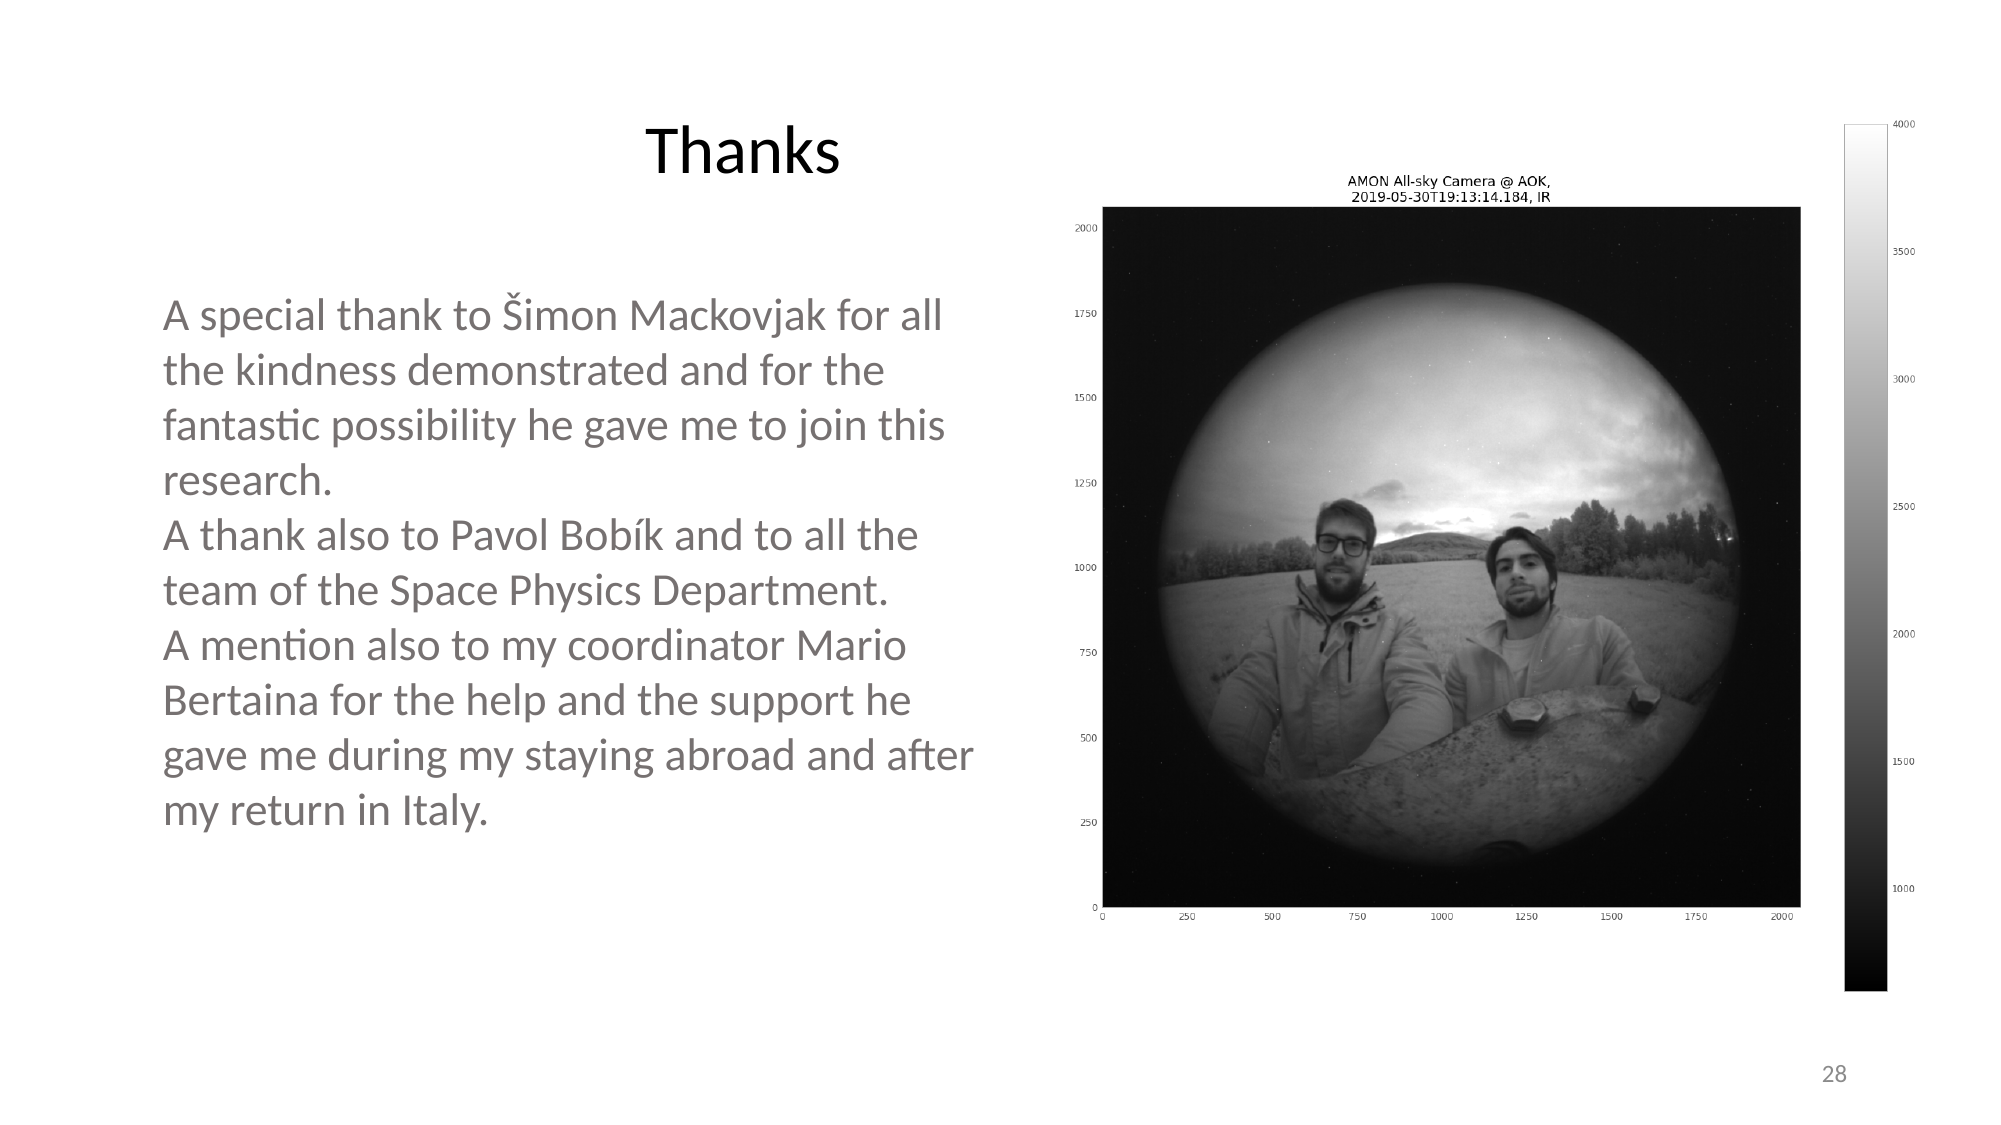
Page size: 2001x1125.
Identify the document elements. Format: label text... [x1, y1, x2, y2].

text_box A special thank to Šimon Mackovjak for all the kindness demonstrated and for the fantastic possibility he gave me to join this research. A thank also to Pavol Bobík and to all the team of the Space Physics Department. A mention also to my coordinator Mario Bertaina for the help and the support he gave me during my staying abroad and after my return in Italy. [148, 277, 1000, 842]
text_box Thanks [67, 97, 1028, 195]
slide_number 28 [1412, 1042, 1863, 1103]
picture [1028, 85, 1933, 1011]
